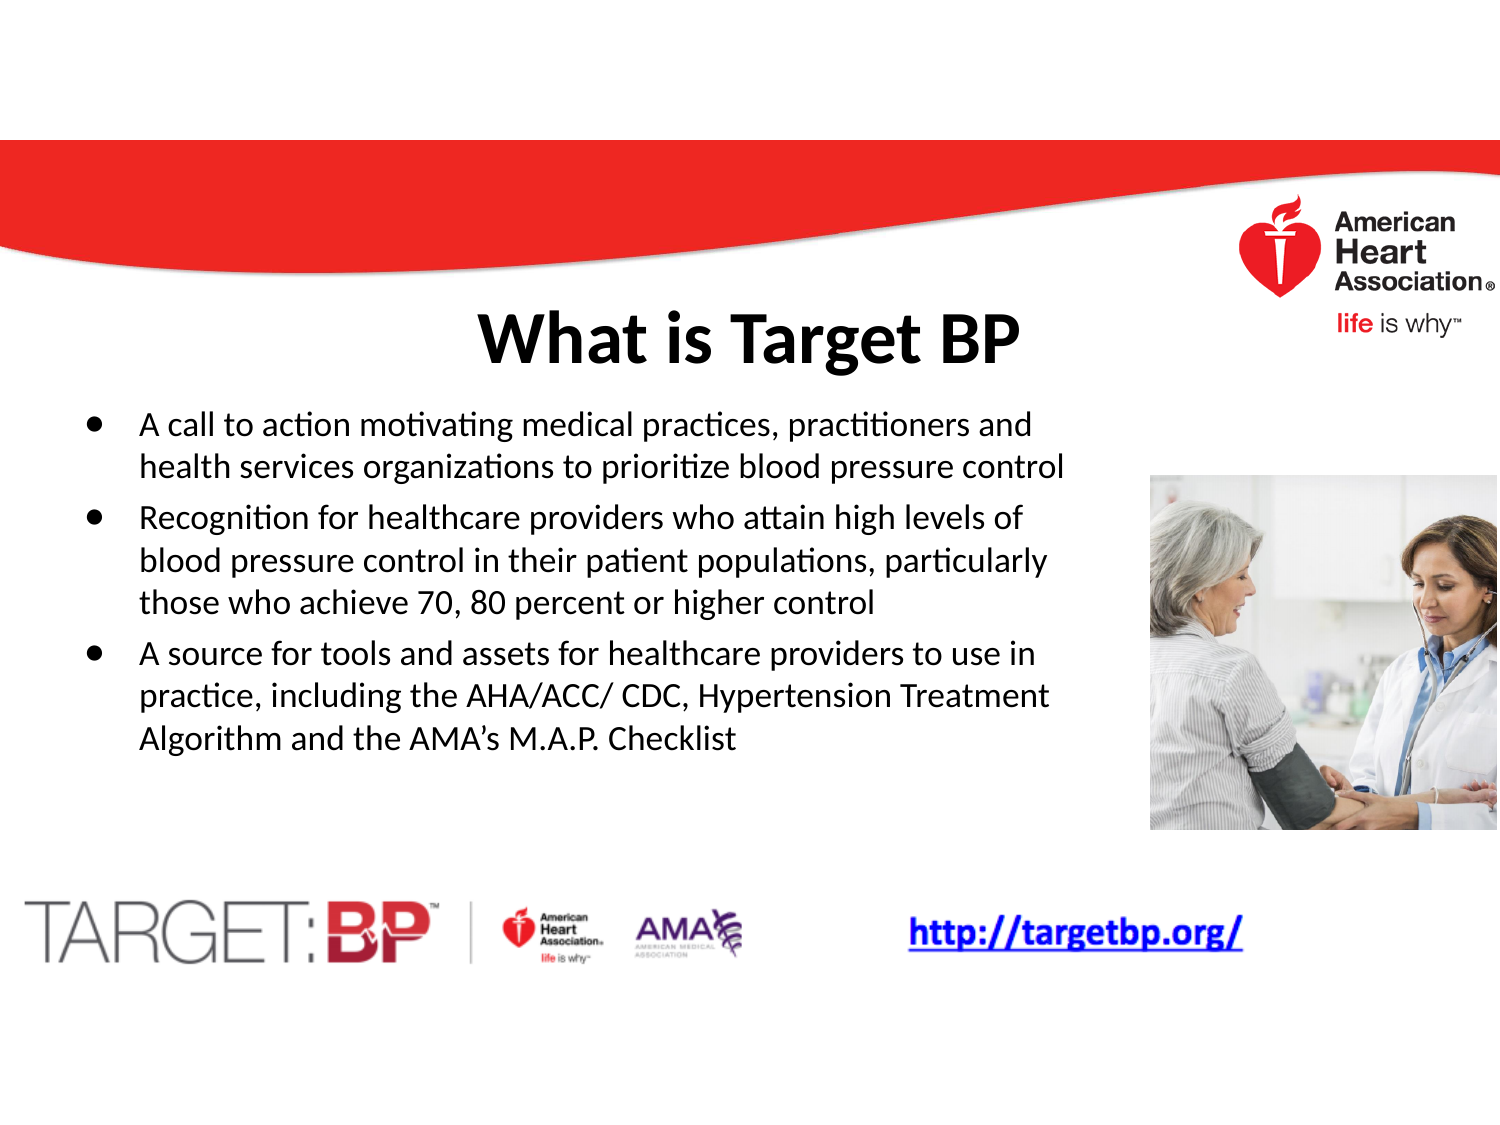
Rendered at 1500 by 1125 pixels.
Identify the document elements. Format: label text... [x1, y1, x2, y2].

title What is Target BP [38, 289, 1462, 394]
list A call to action motivating medical practices, practitioners and health services organizations to prioritize blood pressure control Recognition for healthcare providers who attain high levels of blood pressure control in their patient populations, particularly those who achieve 70, 80 percent or higher control A source for tools and assets for healthcare providers to use in practice, including the AHA/ACC/ CDC, Hypertension Treatment Algorithm and the AMA’s M.A.P. Checklist [49, 385, 1122, 874]
picture [0, 140, 1500, 346]
picture [1150, 475, 1500, 830]
picture [0, 875, 1284, 985]
